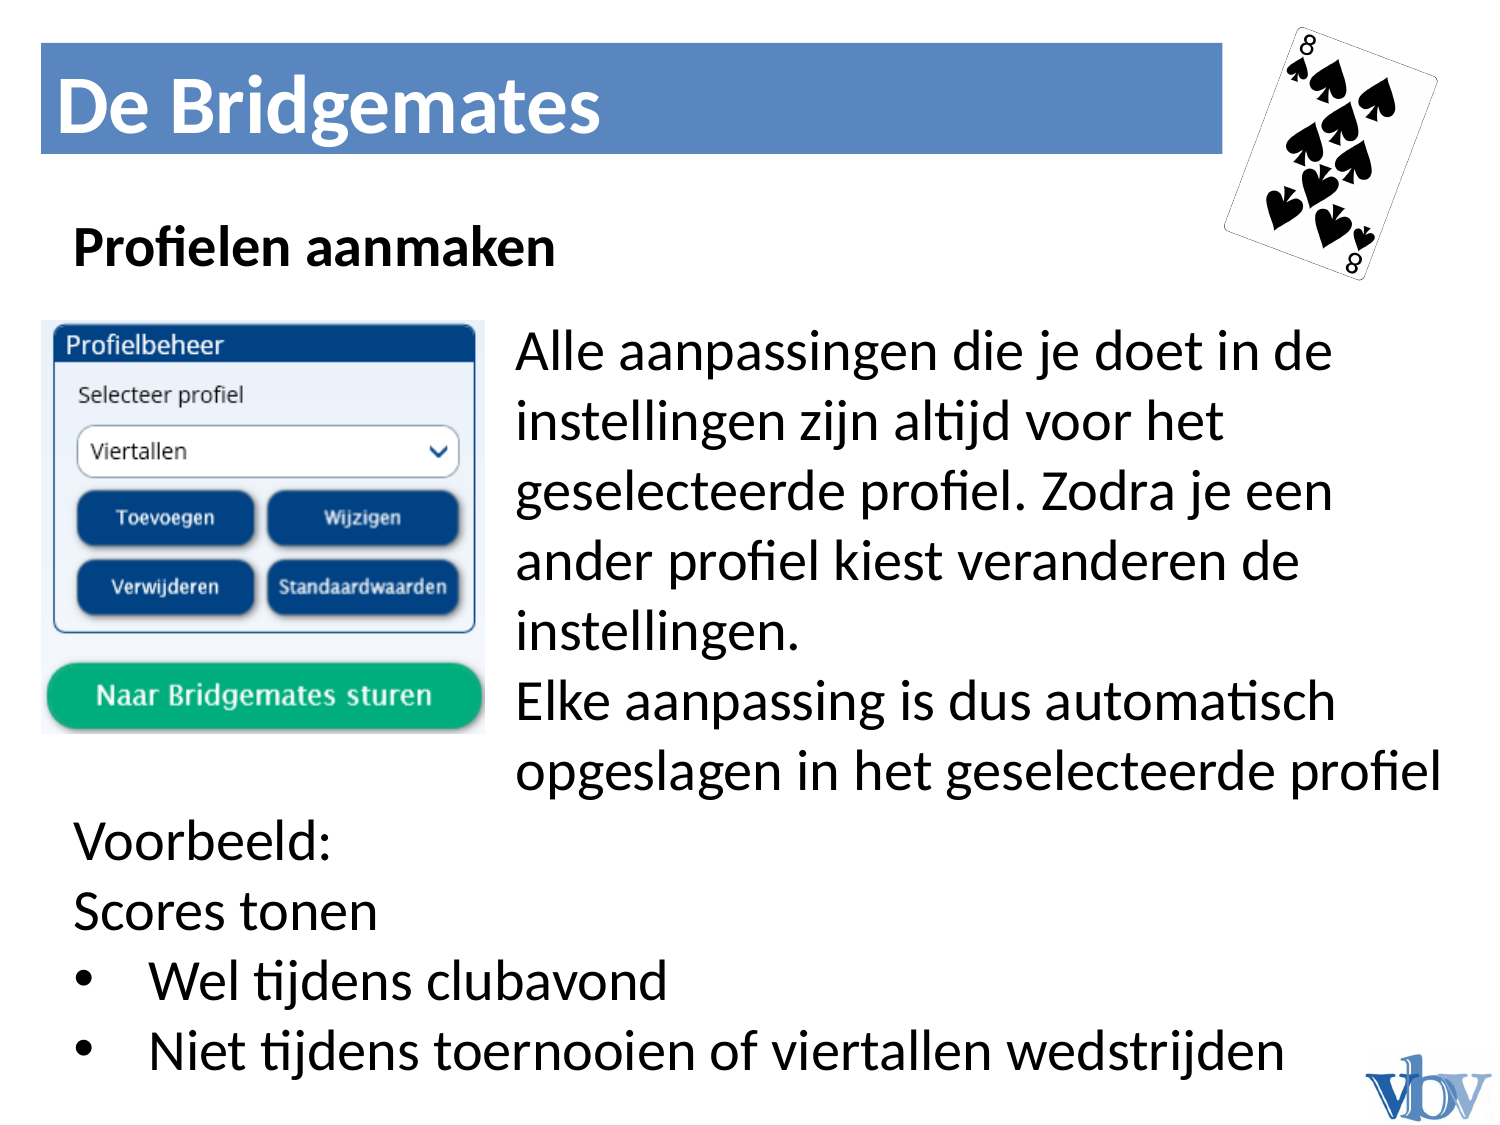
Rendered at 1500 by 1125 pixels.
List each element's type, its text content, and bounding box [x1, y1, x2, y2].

picture [1293, 26, 1341, 42]
picture [1234, 158, 1409, 200]
picture [40, 320, 486, 734]
text_box De Bridgemates [41, 42, 1412, 158]
text_box Profielen aanmaken Alle aanpassingen die je doet in de instellingen zijn altijd voor het geselecteerde profiel. Zodra je een ander profiel kiest veranderen de instellingen. Elke aanpassing is dus automatisch opgeslagen in het geselecteerde profiel Voorbeeld: Scores tonen Wel tijdens clubavond Niet tijdens toernooien of viertallen wedstrijden [58, 200, 1500, 1125]
picture [1412, 68, 1438, 148]
